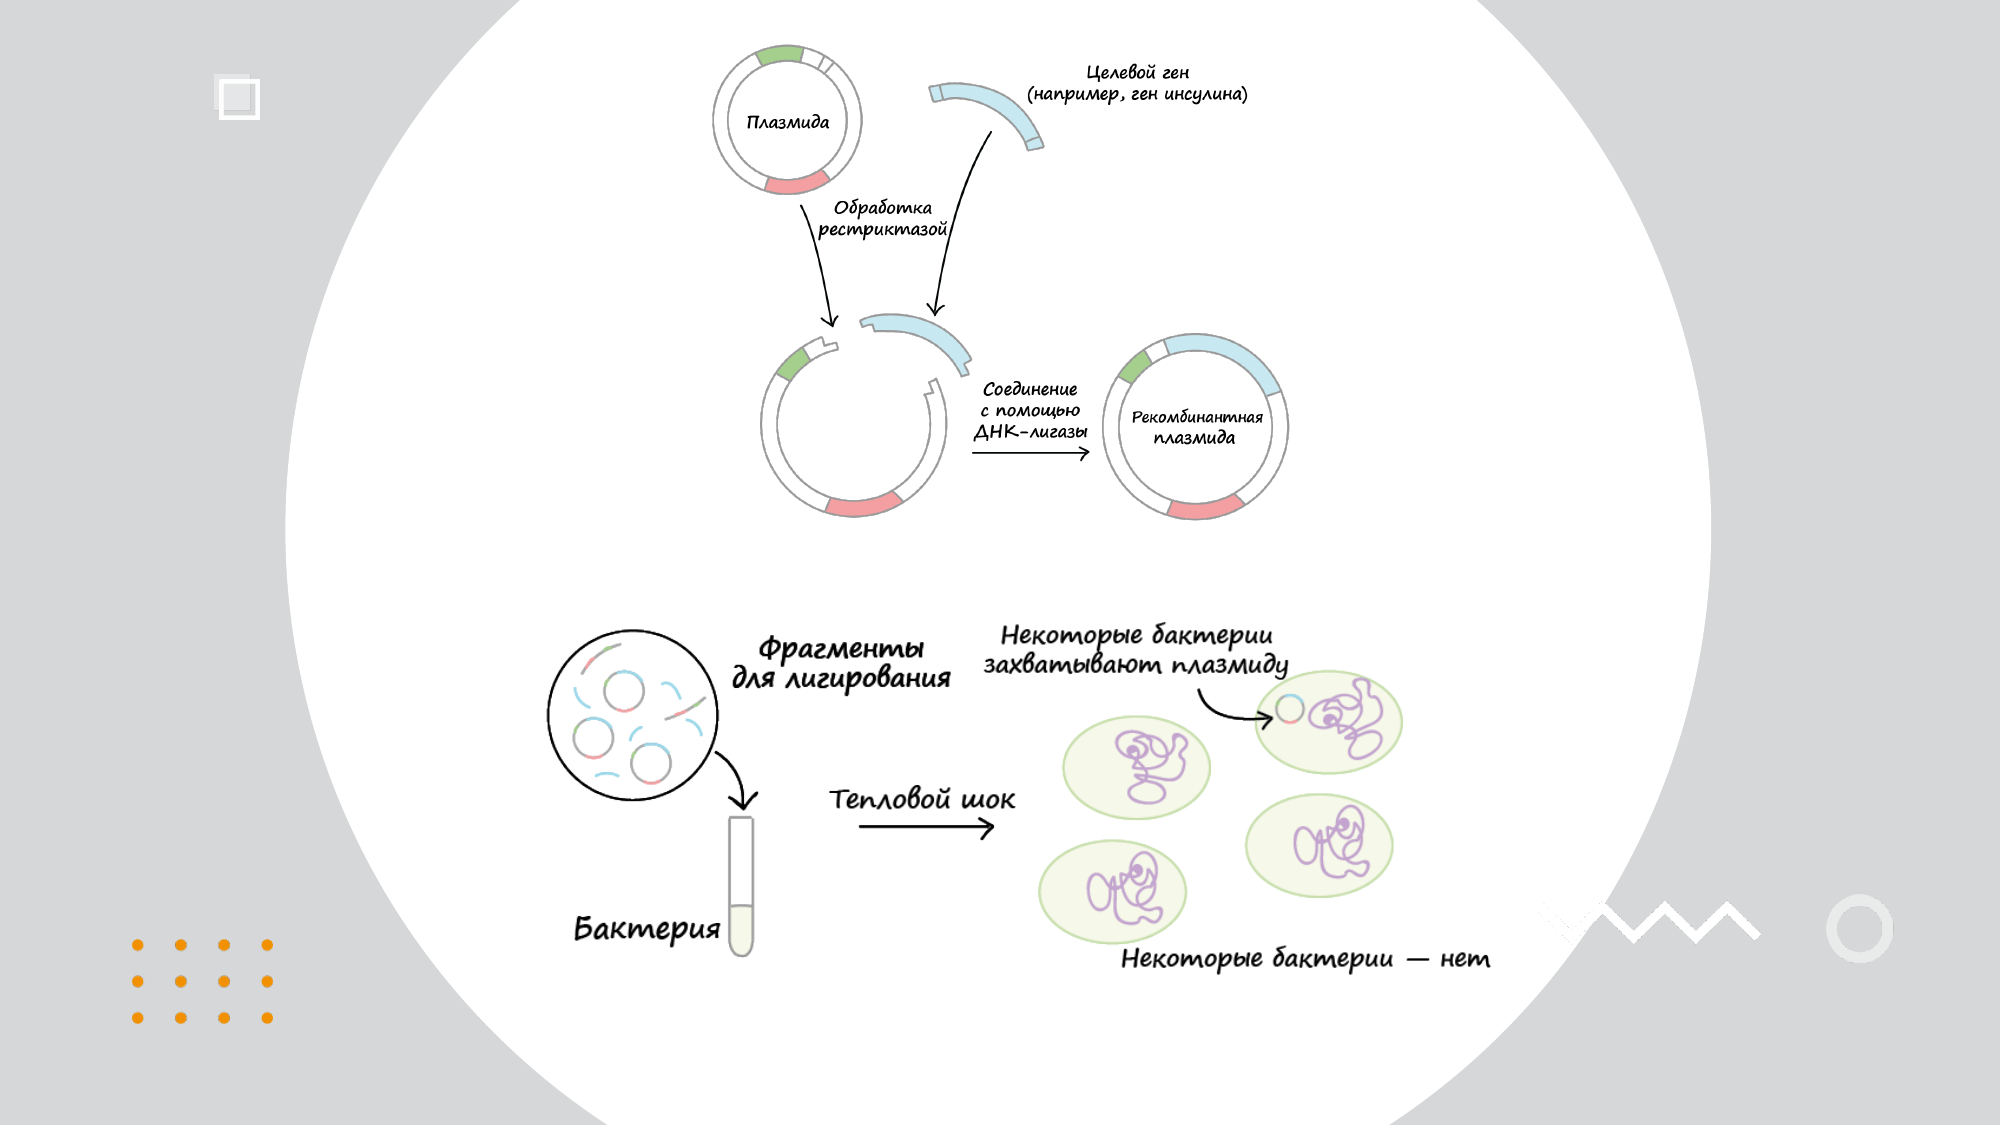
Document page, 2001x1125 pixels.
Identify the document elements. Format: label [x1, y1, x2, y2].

picture [1532, 894, 1898, 963]
picture [132, 939, 273, 1024]
picture [631, 37, 1369, 527]
picture [518, 608, 1500, 982]
picture [214, 74, 260, 120]
text_box [284, 0, 1713, 1125]
